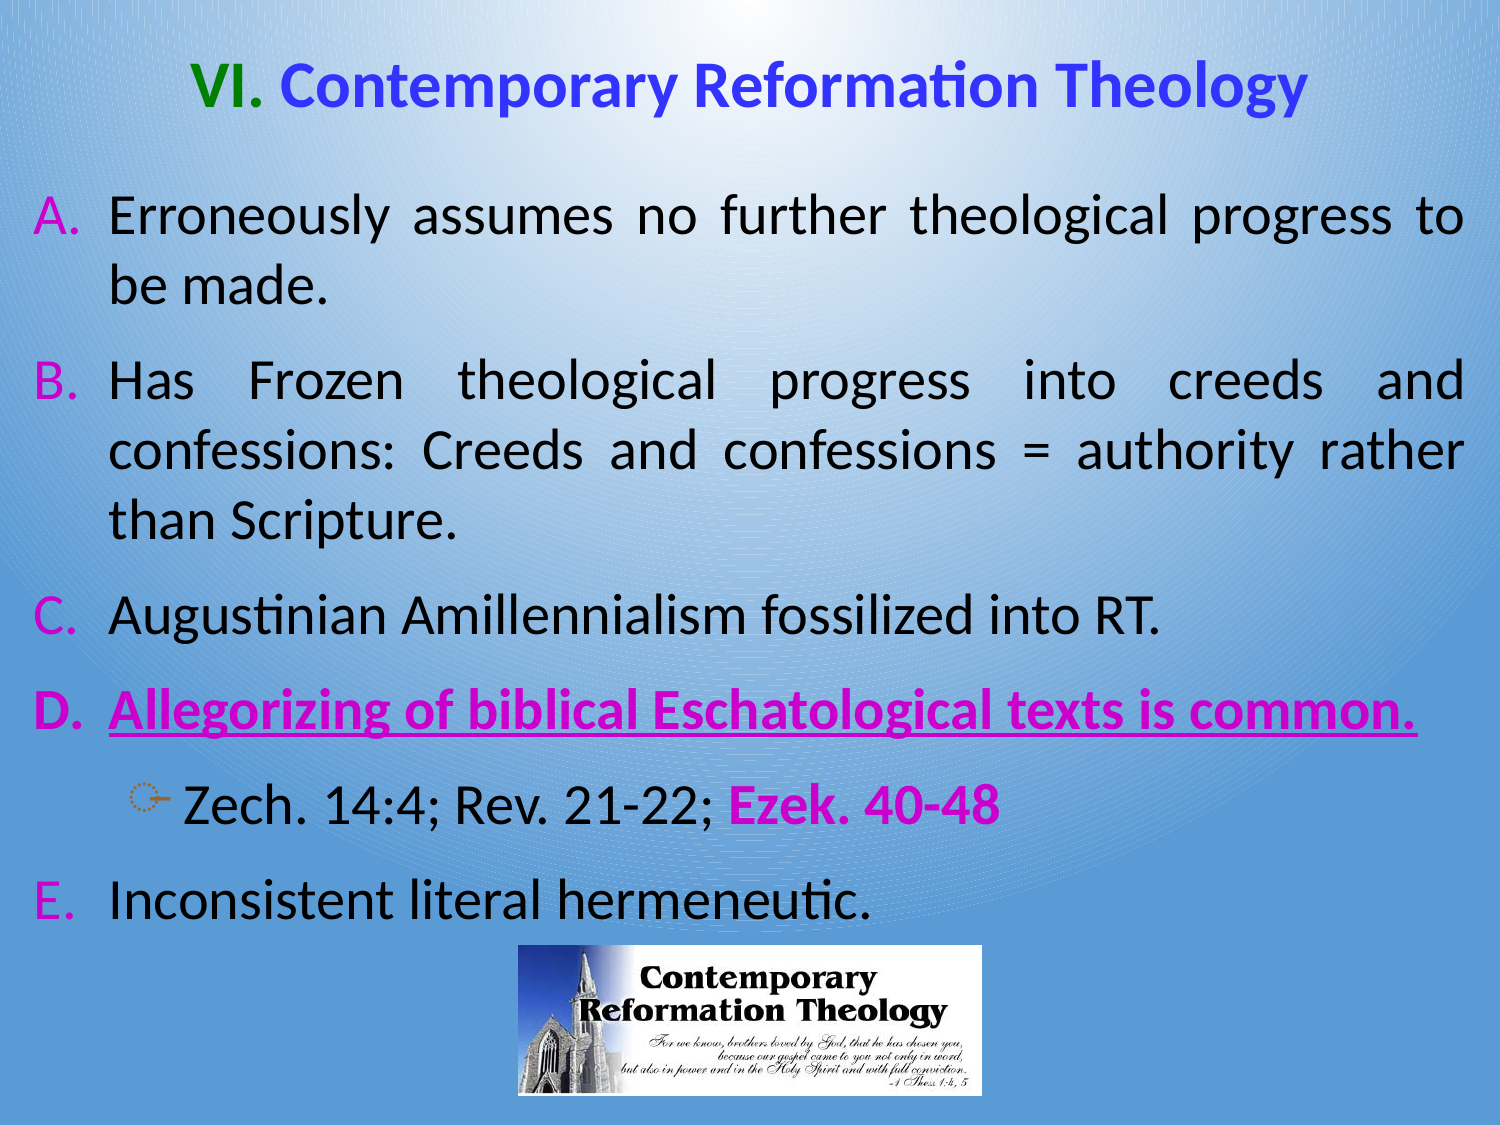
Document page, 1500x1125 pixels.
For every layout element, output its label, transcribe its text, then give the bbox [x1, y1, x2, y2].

picture [518, 945, 982, 1096]
title VI. Contemporary Reformation Theology [62, 37, 1438, 125]
list Erroneously assumes no further theological progress to be made. Has Frozen theological progress into creeds and confessions: Creeds and confessions = authority rather than Scripture. Augustinian Amillennialism fossilized into RT. Allegorizing of biblical Eschatological texts is common. Zech. 14:4; Rev. 21-22; Ezek. 40-48 Inconsistent literal hermeneutic. [18, 168, 1482, 946]
